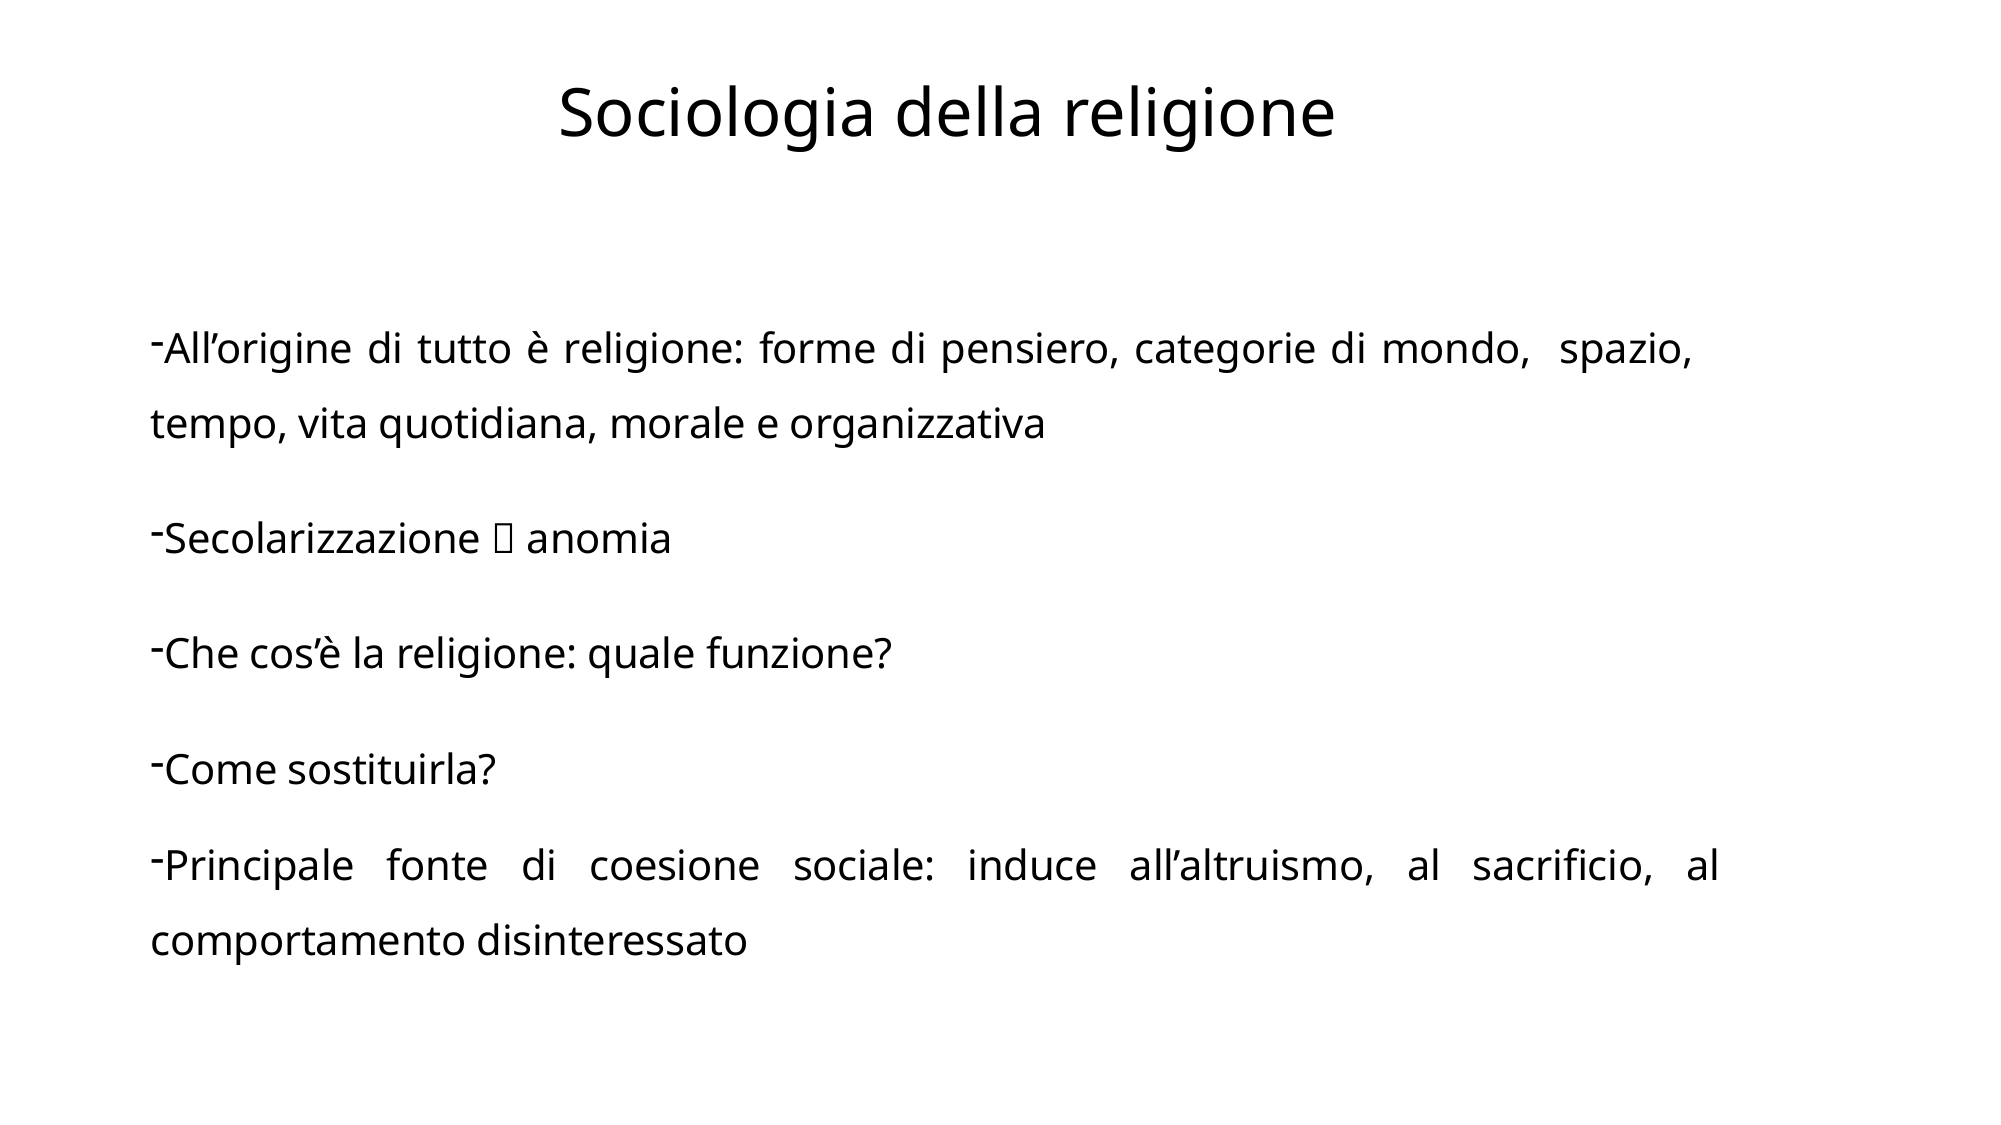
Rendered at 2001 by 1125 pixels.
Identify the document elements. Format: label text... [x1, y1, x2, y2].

title Sociologia della religione [556, 68, 1444, 259]
text_box All’origine di tutto è religione: forme di pensiero, categorie di mondo, spazio, tempo, vita quotidiana, morale e organizzativa Secolarizzazione  anomia Che cos’è la religione: quale funzione? Come sostituirla? Principale fonte di coesione sociale: induce all’altruismo, al sacrificio, al comportamento disinteressato [150, 294, 1752, 964]
